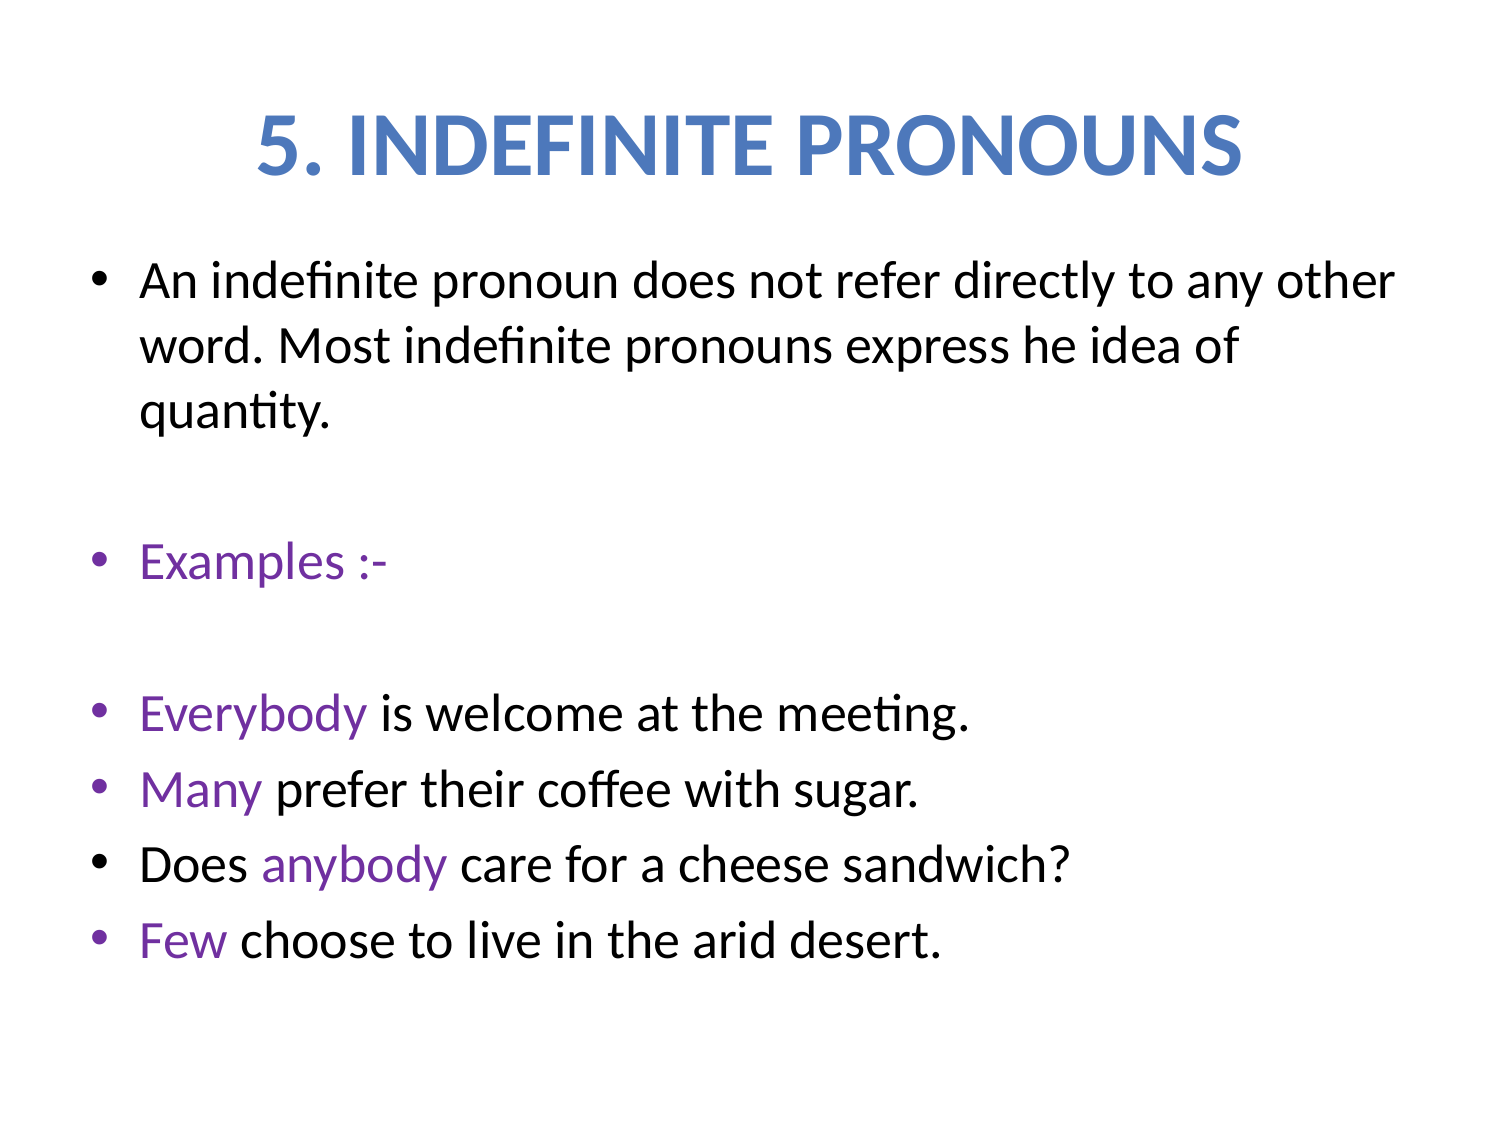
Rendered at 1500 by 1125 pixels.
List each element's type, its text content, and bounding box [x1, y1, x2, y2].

list An indefinite pronoun does not refer directly to any other word. Most indefinite pronouns express he idea of quantity. Examples :- Everybody is welcome at the meeting. Many prefer their coffee with sugar. Does anybody care for a cheese sandwich? Few choose to live in the arid desert. [75, 237, 1425, 980]
title 5. Indefinite Pronouns [75, 45, 1425, 233]
